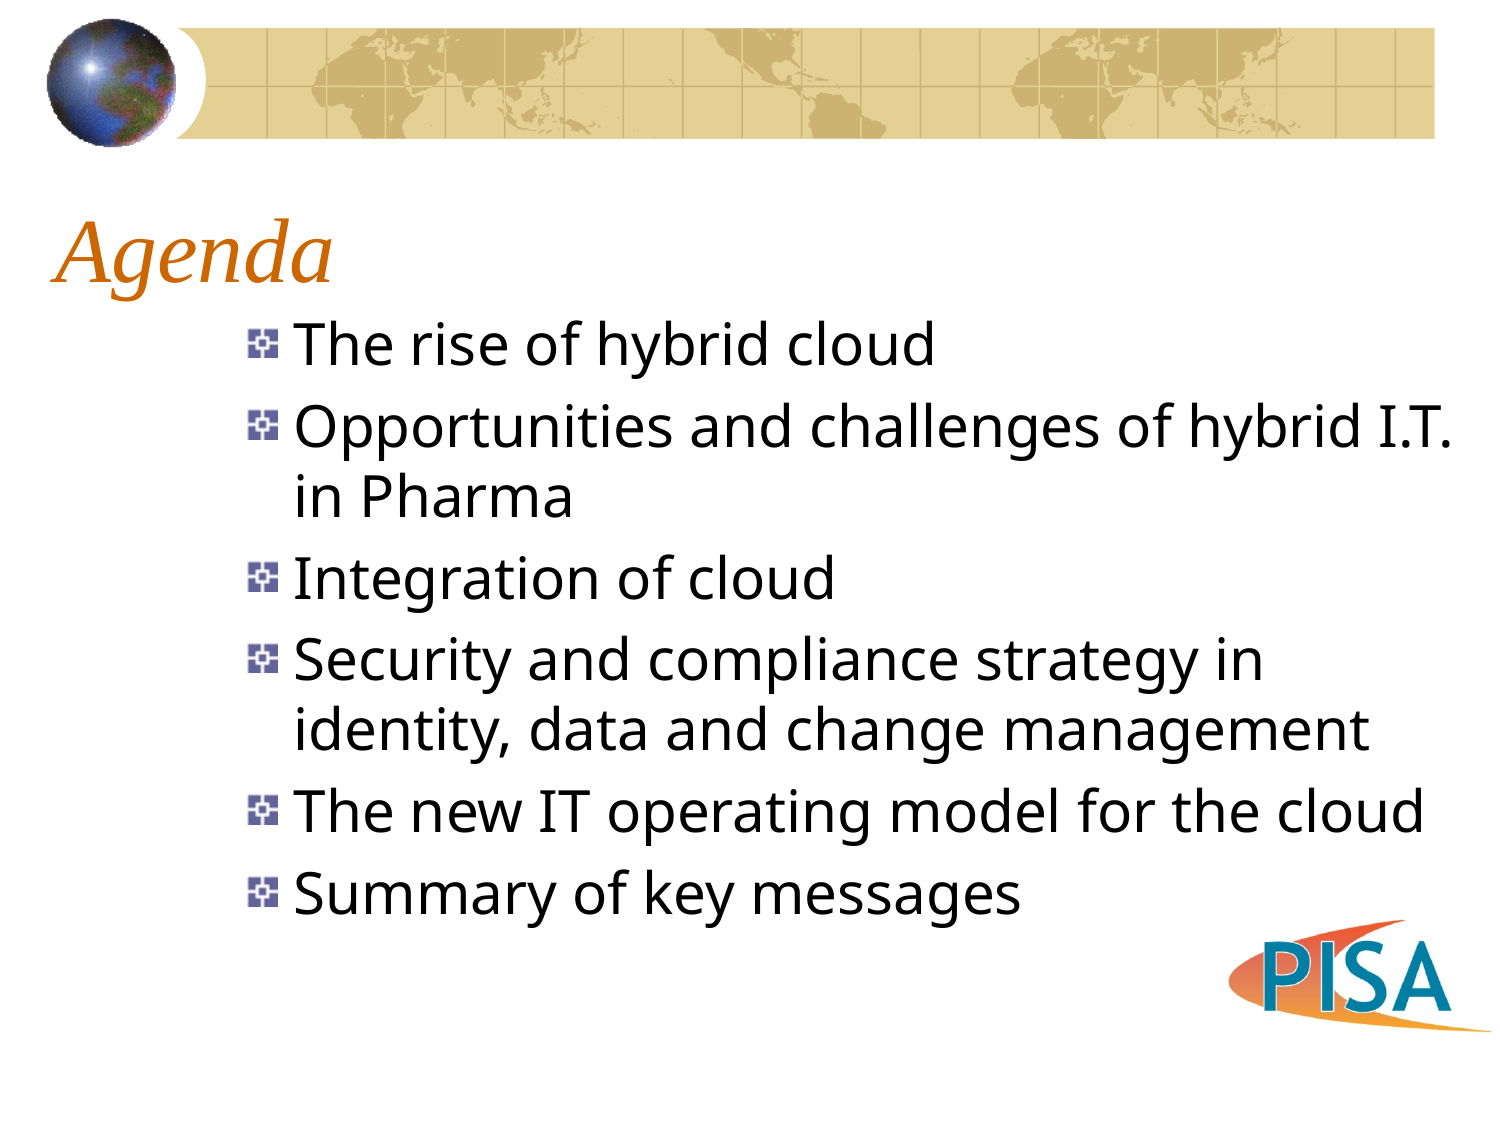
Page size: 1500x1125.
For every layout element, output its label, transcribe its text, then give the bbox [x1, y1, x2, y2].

title Agenda [40, 152, 1316, 341]
picture [246, 408, 278, 440]
list The rise of hybrid cloud Opportunities and challenges of hybrid I.T. in Pharma Integration of cloud Security and compliance strategy in identity, data and change management The new IT operating model for the cloud Summary of key messages [156, 299, 1495, 988]
picture [246, 875, 278, 907]
picture [246, 642, 278, 673]
picture [246, 327, 278, 358]
picture [1221, 912, 1500, 1041]
picture [246, 560, 278, 592]
picture [42, 14, 190, 151]
picture [246, 793, 278, 825]
